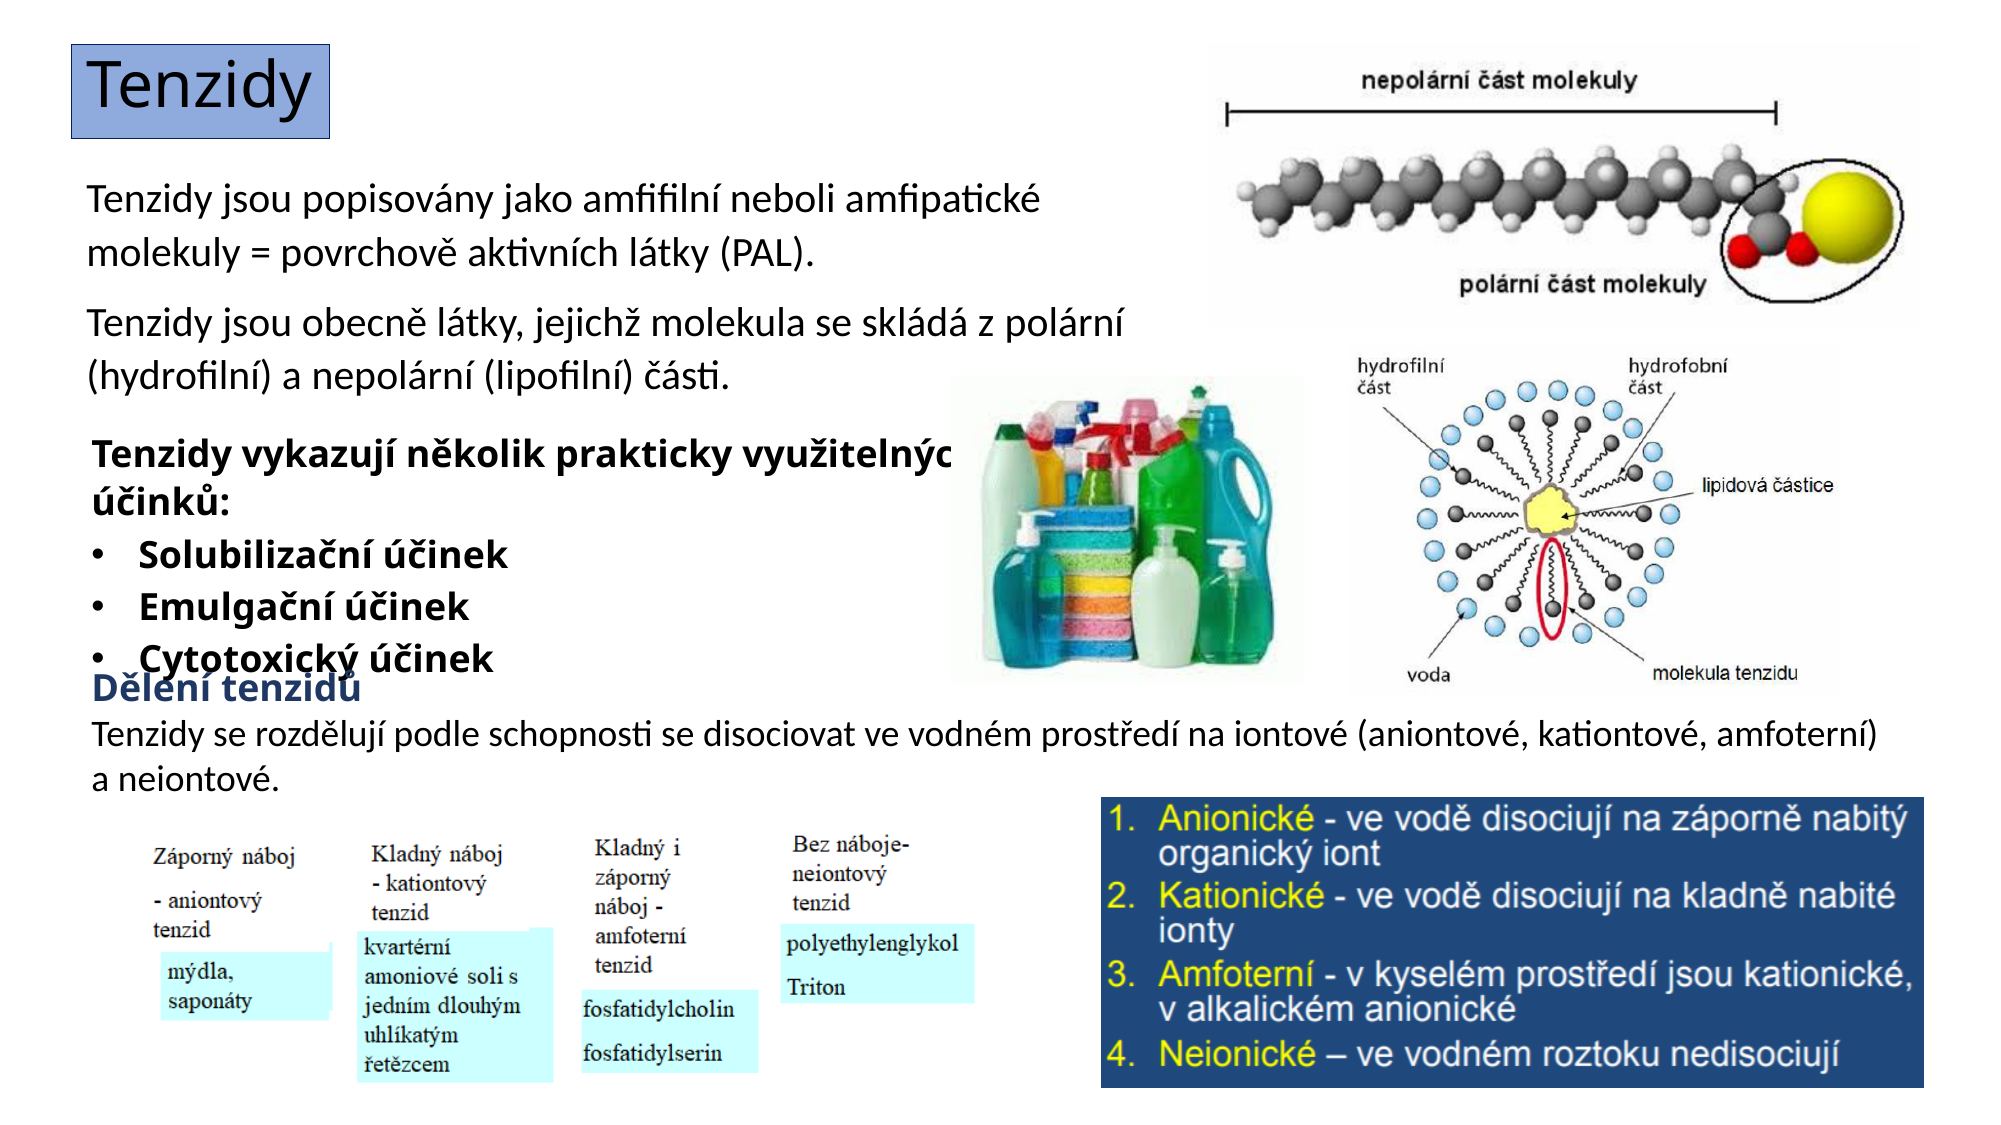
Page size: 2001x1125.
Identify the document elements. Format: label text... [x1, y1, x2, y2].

picture [951, 376, 1304, 683]
picture [140, 831, 982, 1089]
picture [1208, 43, 1929, 713]
text_box Tenzidy jsou popisovány jako amfifilní neboli amfipatické molekuly = povrchově aktivních látky (PAL). Tenzidy jsou obecně látky, jejichž molekula se skládá z polární (hydrofilní) a nepolární (lipofilní) části. [71, 160, 1164, 406]
text_box Tenzidy [71, 44, 330, 139]
text_box Tenzidy vykazují několik prakticky využitelných účinků: Solubilizační účinek Emulgační účinek Cytotoxický účinek [76, 419, 951, 653]
text_box Dělení tenzidů Tenzidy se rozdělují podle schopnosti se disociovat ve vodném prostředí na iontové (aniontové, kationtové, amfoterní) a neiontové. [76, 653, 1962, 807]
picture [1101, 797, 1924, 1088]
